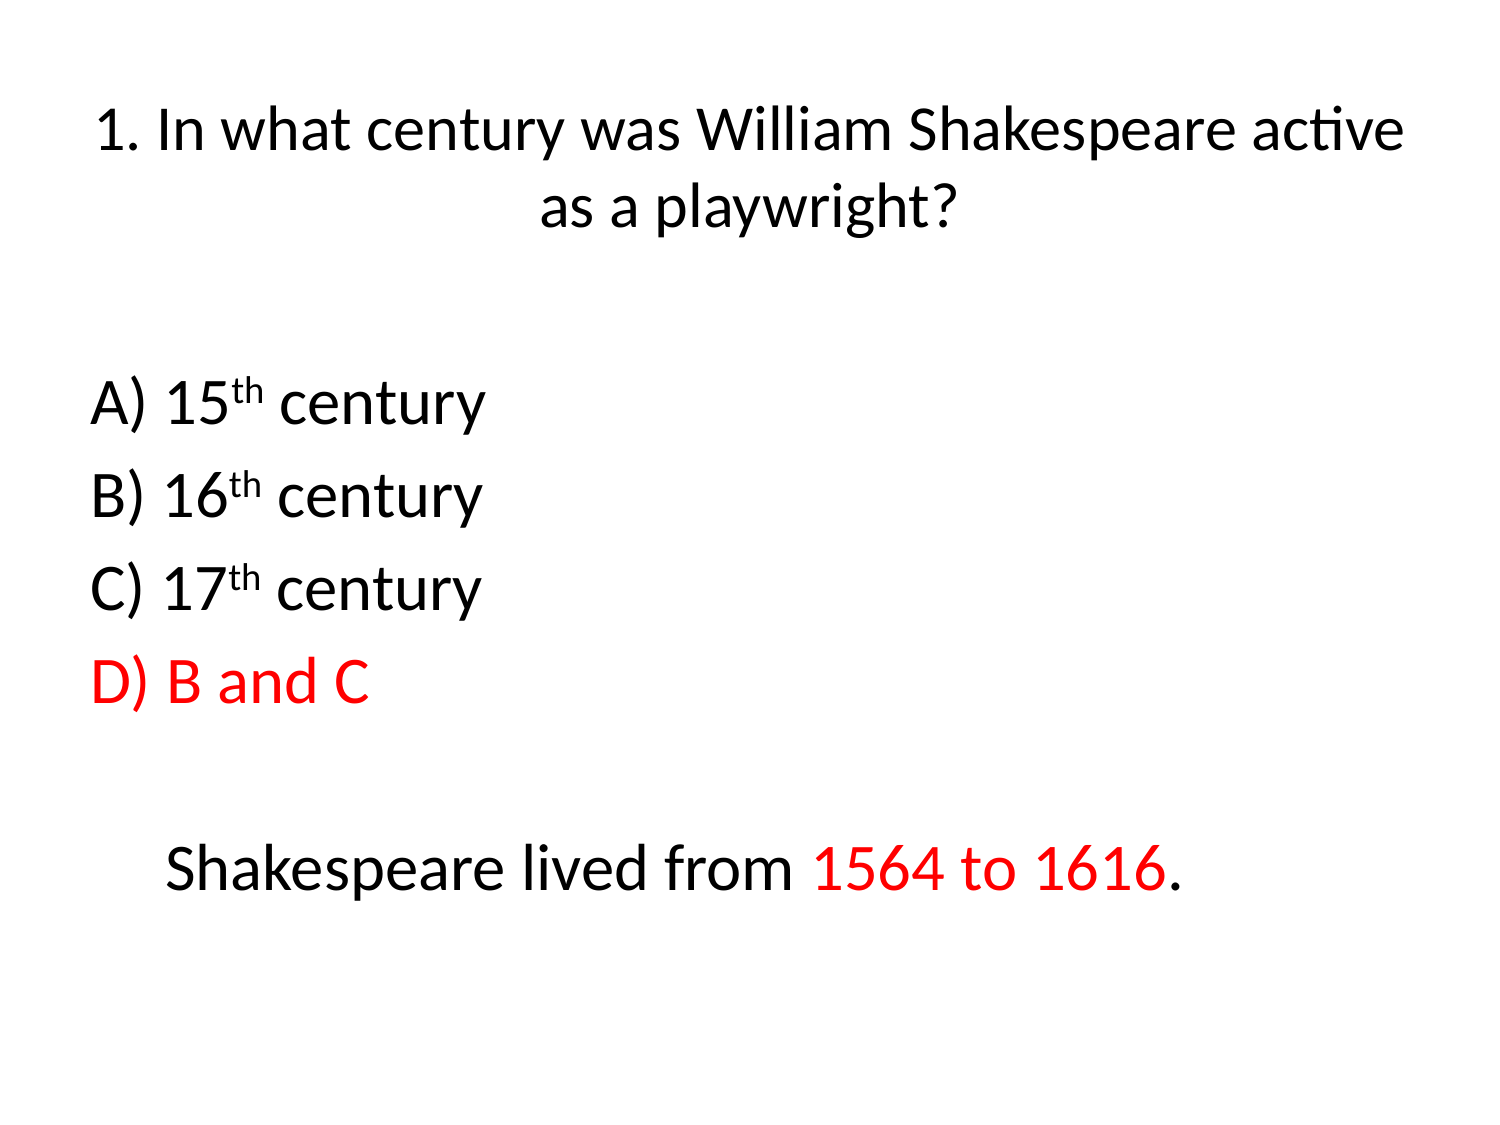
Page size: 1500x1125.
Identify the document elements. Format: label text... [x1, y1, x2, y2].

title 1. In what century was William Shakespeare active as a playwright? [75, 78, 1425, 327]
list A) 15th century B) 16th century C) 17th century D) B and C Shakespeare lived from 1564 to 1616. [75, 349, 1425, 1005]
